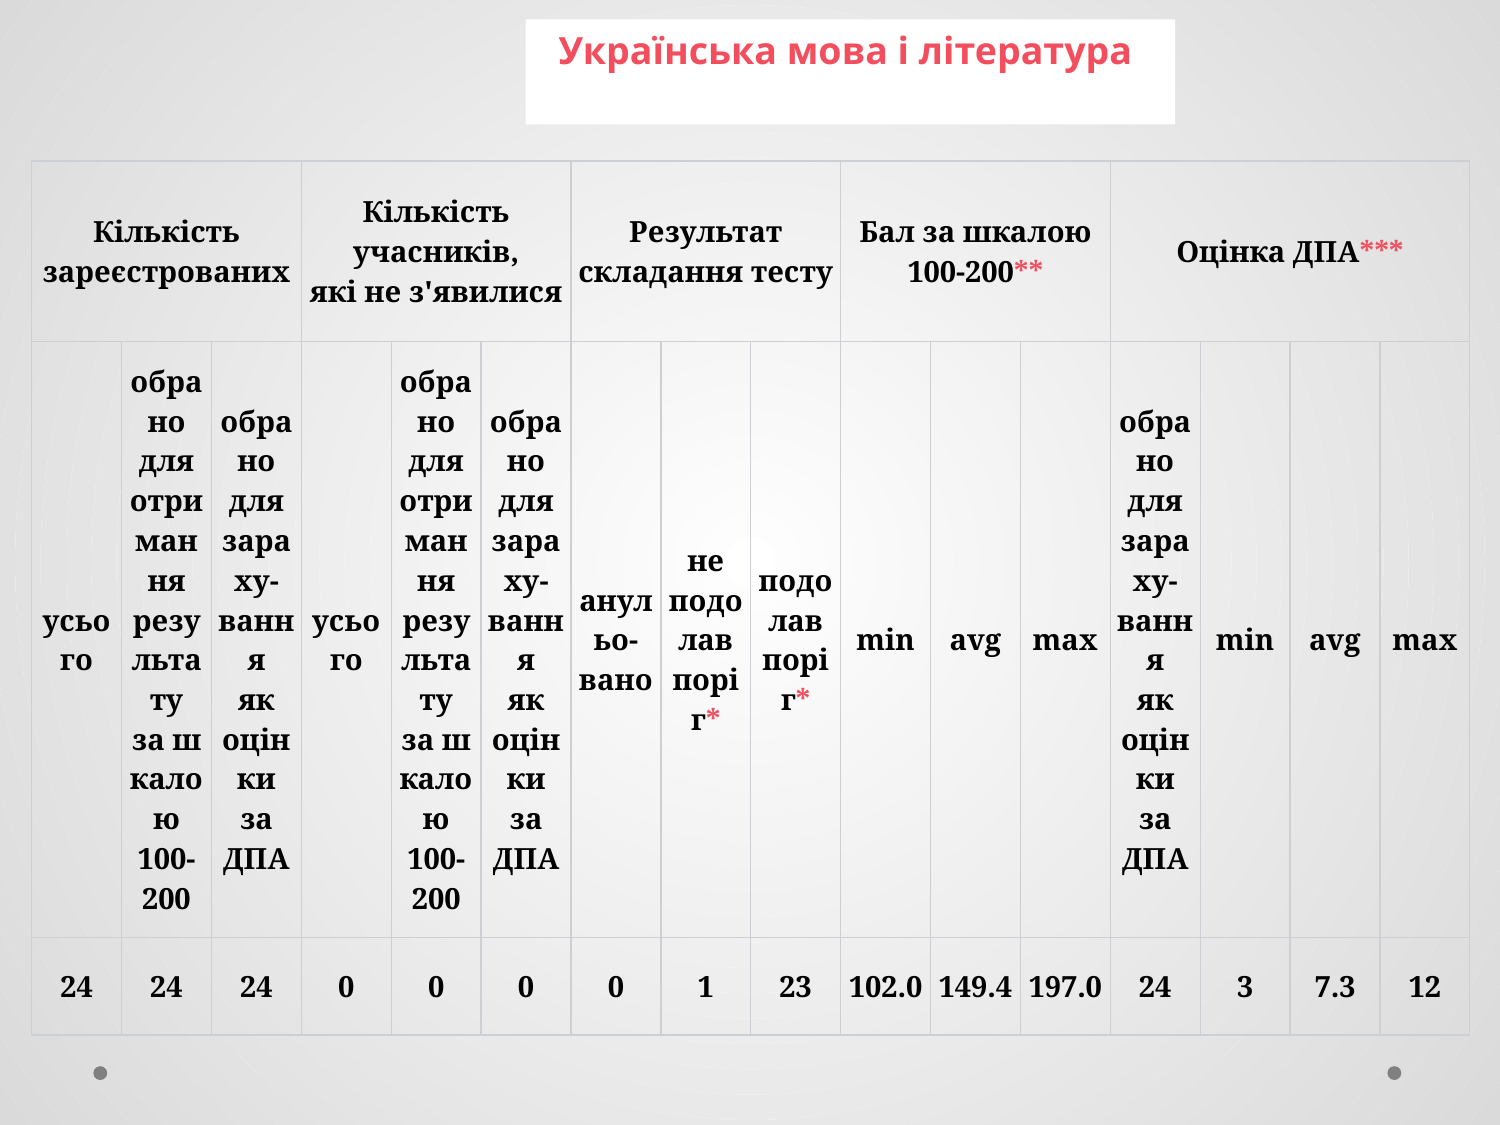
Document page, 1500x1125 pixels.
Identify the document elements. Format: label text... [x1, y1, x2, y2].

table_cell max [1381, 342, 1469, 937]
table_cell 3 [1201, 938, 1289, 1034]
table_cell подолав поріг* [751, 342, 840, 937]
table_cell обрано для зараху- вання як оцінки за ДПА [482, 342, 570, 937]
table_header Кількість зареєстрованих [32, 162, 301, 341]
table_cell обрано для отримання результату за шкалою 100-200 [122, 342, 211, 937]
table_cell 0 [572, 938, 660, 1034]
table_cell 197.0 [1021, 938, 1110, 1034]
table_cell max [1021, 342, 1110, 937]
text_box Українська мова і література [525, 19, 1176, 125]
table_header Результат складання тесту [572, 162, 840, 341]
table_cell 7.3 [1291, 938, 1379, 1034]
table_cell обрано для отримання результату за шкалою 100-200 [392, 342, 480, 937]
table_cell 0 [482, 938, 570, 1034]
table_cell не подолав поріг* [662, 342, 750, 937]
table_cell 0 [302, 938, 391, 1034]
table_cell усього [302, 342, 391, 937]
table_cell усього [32, 342, 121, 937]
table_cell min [841, 342, 930, 937]
table_header Бал за шкалою 100-200** [841, 162, 1110, 341]
table_cell анульо- вано [572, 342, 660, 937]
table_cell min [1201, 342, 1289, 937]
table_cell 102.0 [841, 938, 930, 1034]
table_cell 149.4 [931, 938, 1020, 1034]
table_cell 24 [212, 938, 301, 1034]
table_cell 0 [392, 938, 480, 1034]
table_cell обрано для зараху- вання як оцінки за ДПА [1111, 342, 1200, 937]
table_cell avg [1291, 342, 1379, 937]
table_cell 24 [122, 938, 211, 1034]
table_cell 24 [1111, 938, 1200, 1034]
table_header Оцінка ДПА*** [1111, 162, 1469, 341]
table_cell 23 [751, 938, 840, 1034]
table_cell 1 [662, 938, 750, 1034]
table_header Кількість учасників, які не з'явилися [302, 162, 570, 341]
table_cell avg [931, 342, 1020, 937]
table_cell обрано для зараху- вання як оцінки за ДПА [212, 342, 301, 937]
table_cell 24 [32, 938, 121, 1034]
table_cell 12 [1381, 938, 1469, 1034]
